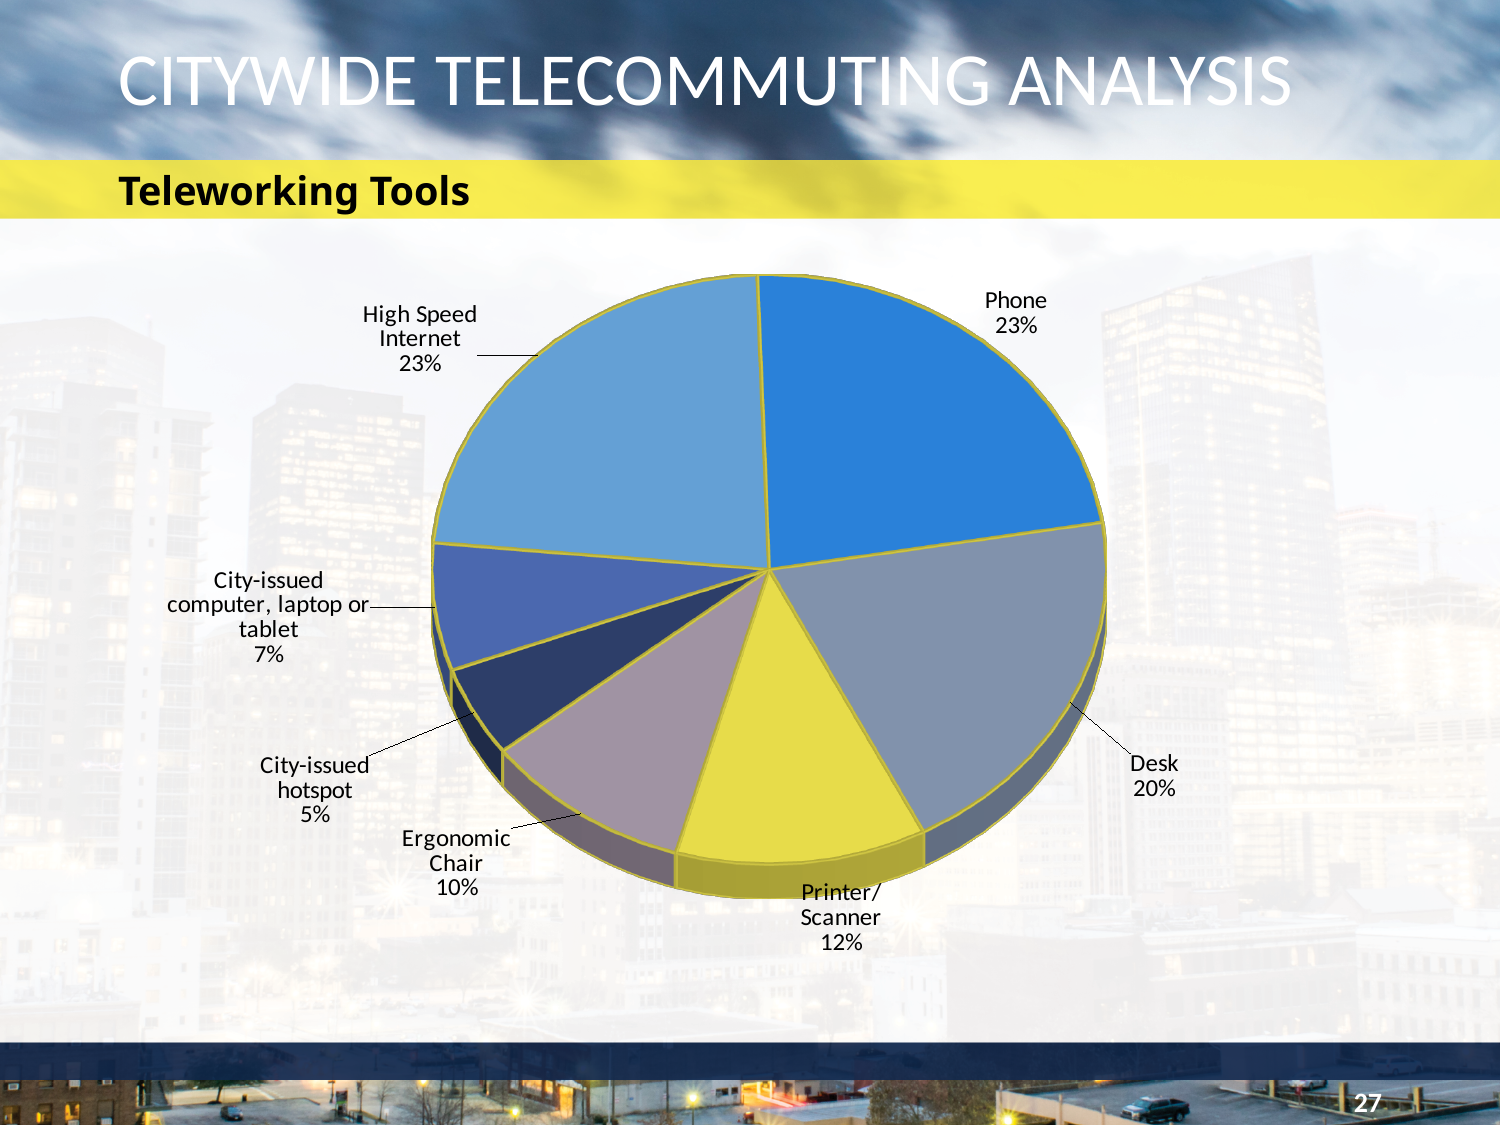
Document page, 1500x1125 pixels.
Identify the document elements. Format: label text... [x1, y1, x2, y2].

title CITYWIDE TELECOMMUTING ANALYSIS [103, 0, 1397, 154]
picture [0, 0, 1500, 1125]
list Teleworking Tools [103, 154, 1397, 211]
chart [146, 172, 1330, 971]
slide_number 27 [1059, 1065, 1397, 1125]
